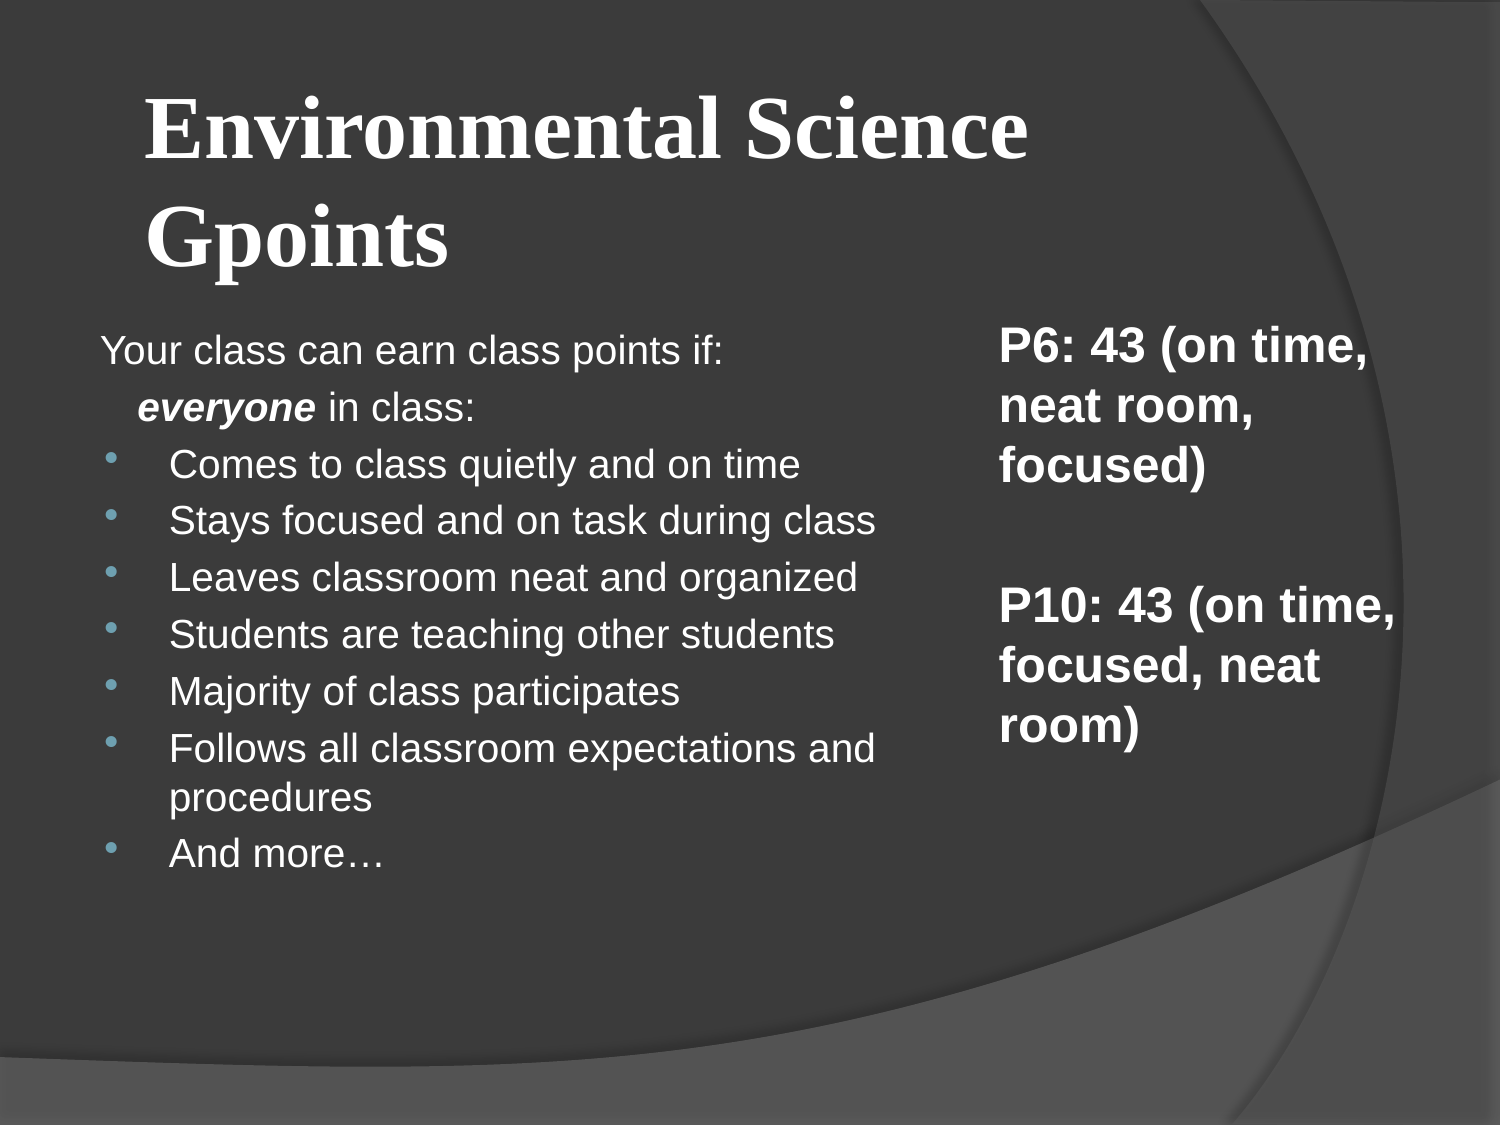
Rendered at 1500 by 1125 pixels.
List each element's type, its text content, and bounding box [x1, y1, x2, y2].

list P6: 43 (on time, neat room, focused) P10: 43 (on time, focused, neat room) [983, 304, 1444, 943]
title Environmental Science Gpoints [136, 60, 1109, 293]
list Your class can earn class points if: everyone in class: Comes to class quietly and on time Stays focused and on task during class Leaves classroom neat and organized Students are teaching other students Majority of class participates Follows all classroom expectations and procedures And more… [85, 292, 971, 898]
